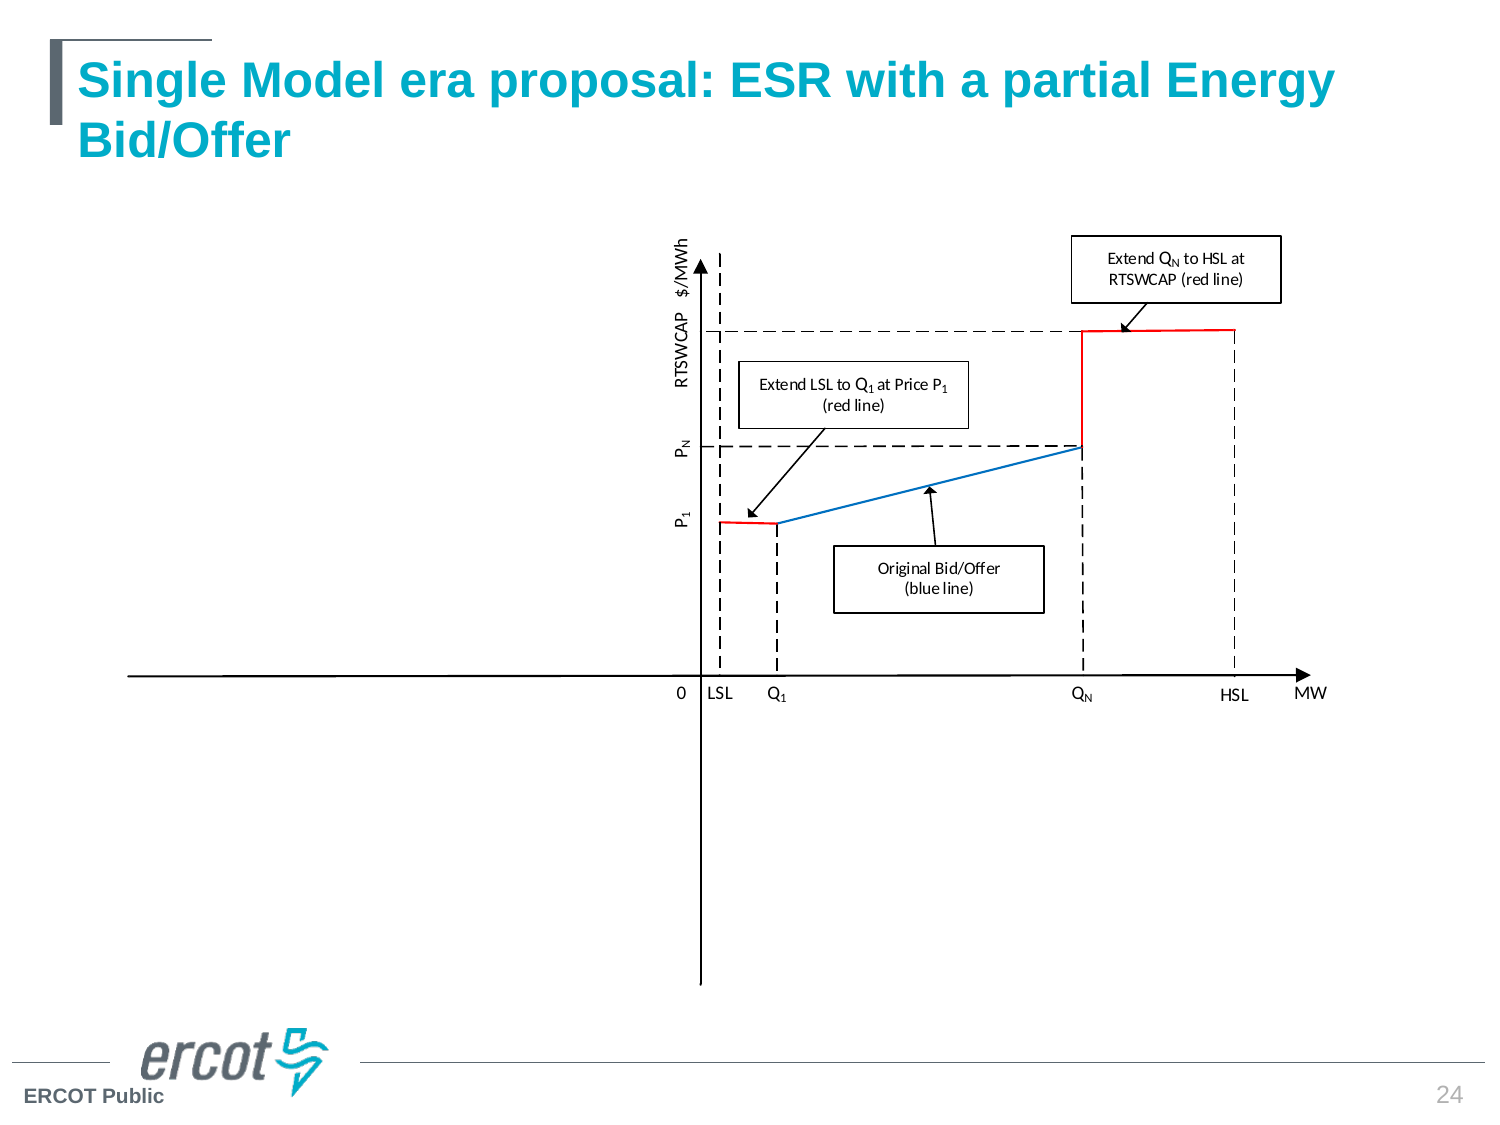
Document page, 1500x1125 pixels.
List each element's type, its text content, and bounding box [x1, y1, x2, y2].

title Single Model era proposal: ESR with a partial Energy Bid/Offer [62, 39, 1450, 134]
slide_number 24 [1412, 1076, 1488, 1112]
picture [137, 1024, 332, 1100]
picture [124, 225, 1338, 986]
